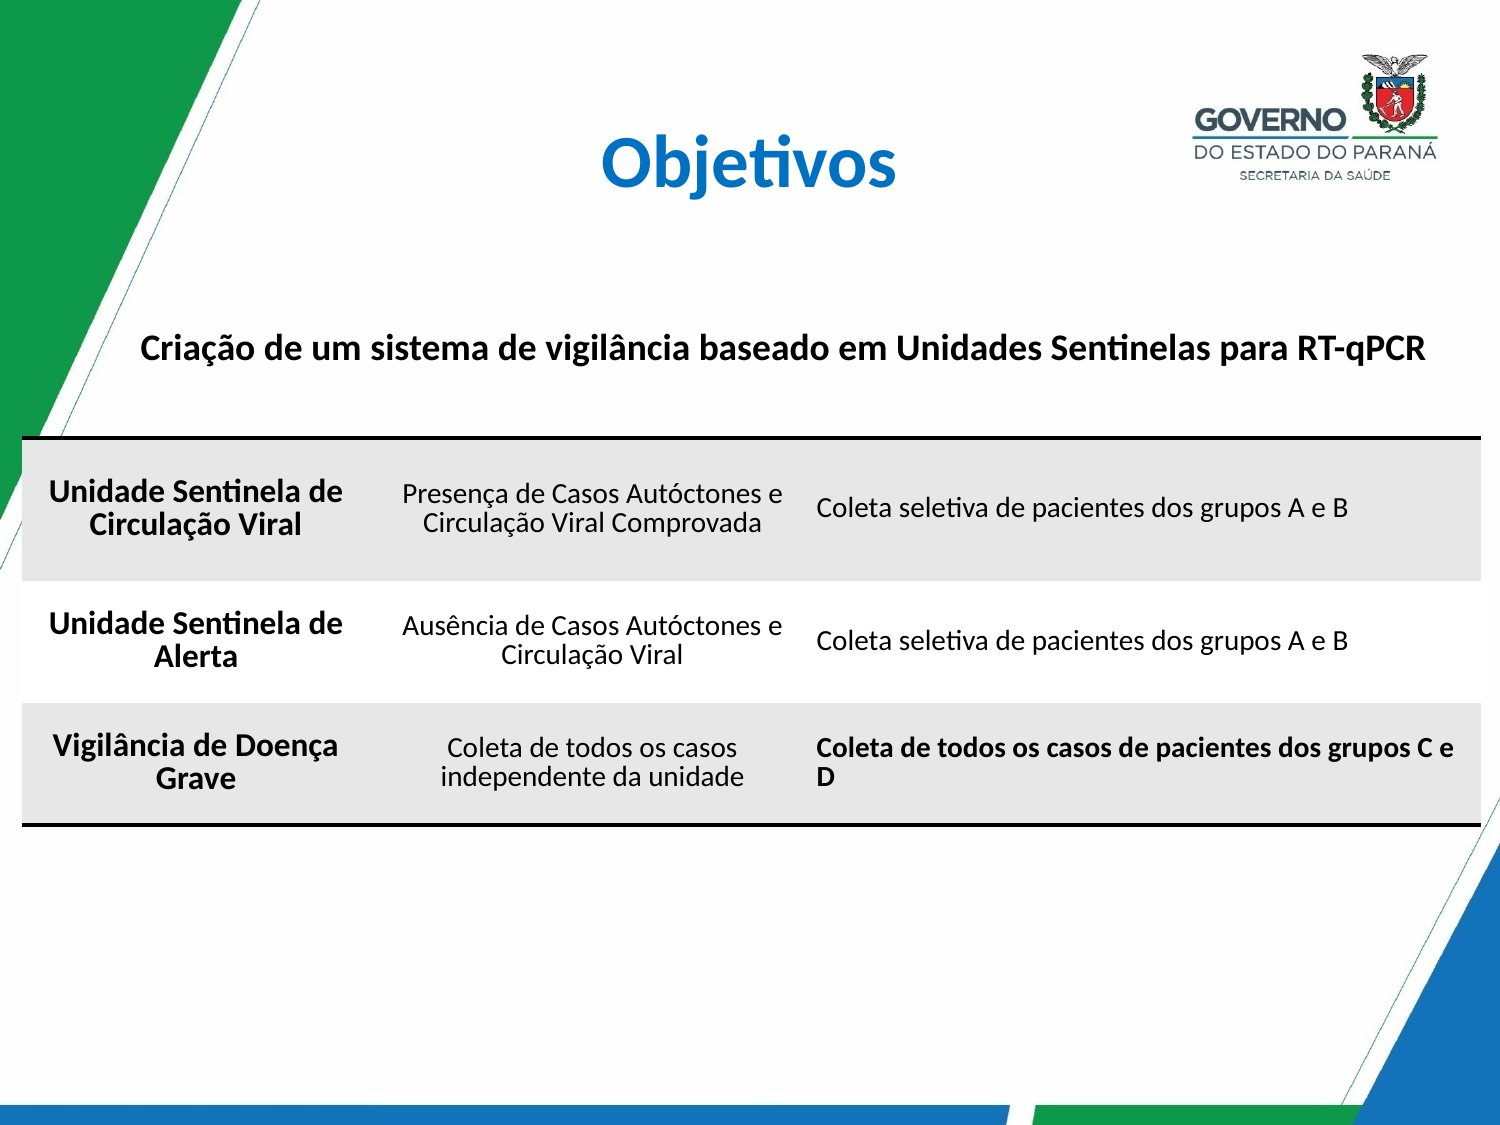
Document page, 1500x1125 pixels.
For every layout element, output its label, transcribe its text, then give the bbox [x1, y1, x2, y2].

table_cell Coleta de todos os casos de pacientes dos grupos C e D [815, 703, 1481, 823]
table_header Presença de Casos Autóctones e Circulação Viral Comprovada [370, 440, 815, 581]
table_cell Coleta seletiva de pacientes dos grupos A e B [815, 581, 1481, 703]
table_header Unidade Sentinela de Circulação Viral [22, 440, 370, 581]
text_box Criação de um sistema de vigilância baseado em Unidades Sentinelas para RT-qPCR [125, 293, 1500, 376]
table_cell Unidade Sentinela de Alerta [22, 581, 370, 703]
picture [0, 0, 1500, 1125]
table_header Coleta seletiva de pacientes dos grupos A e B [815, 440, 1481, 581]
table_cell Vigilância de Doença Grave [22, 703, 370, 823]
text_box Objetivos [70, 60, 1430, 436]
table_cell Ausência de Casos Autóctones e Circulação Viral [370, 581, 815, 703]
table_cell Coleta de todos os casos independente da unidade [370, 703, 815, 823]
